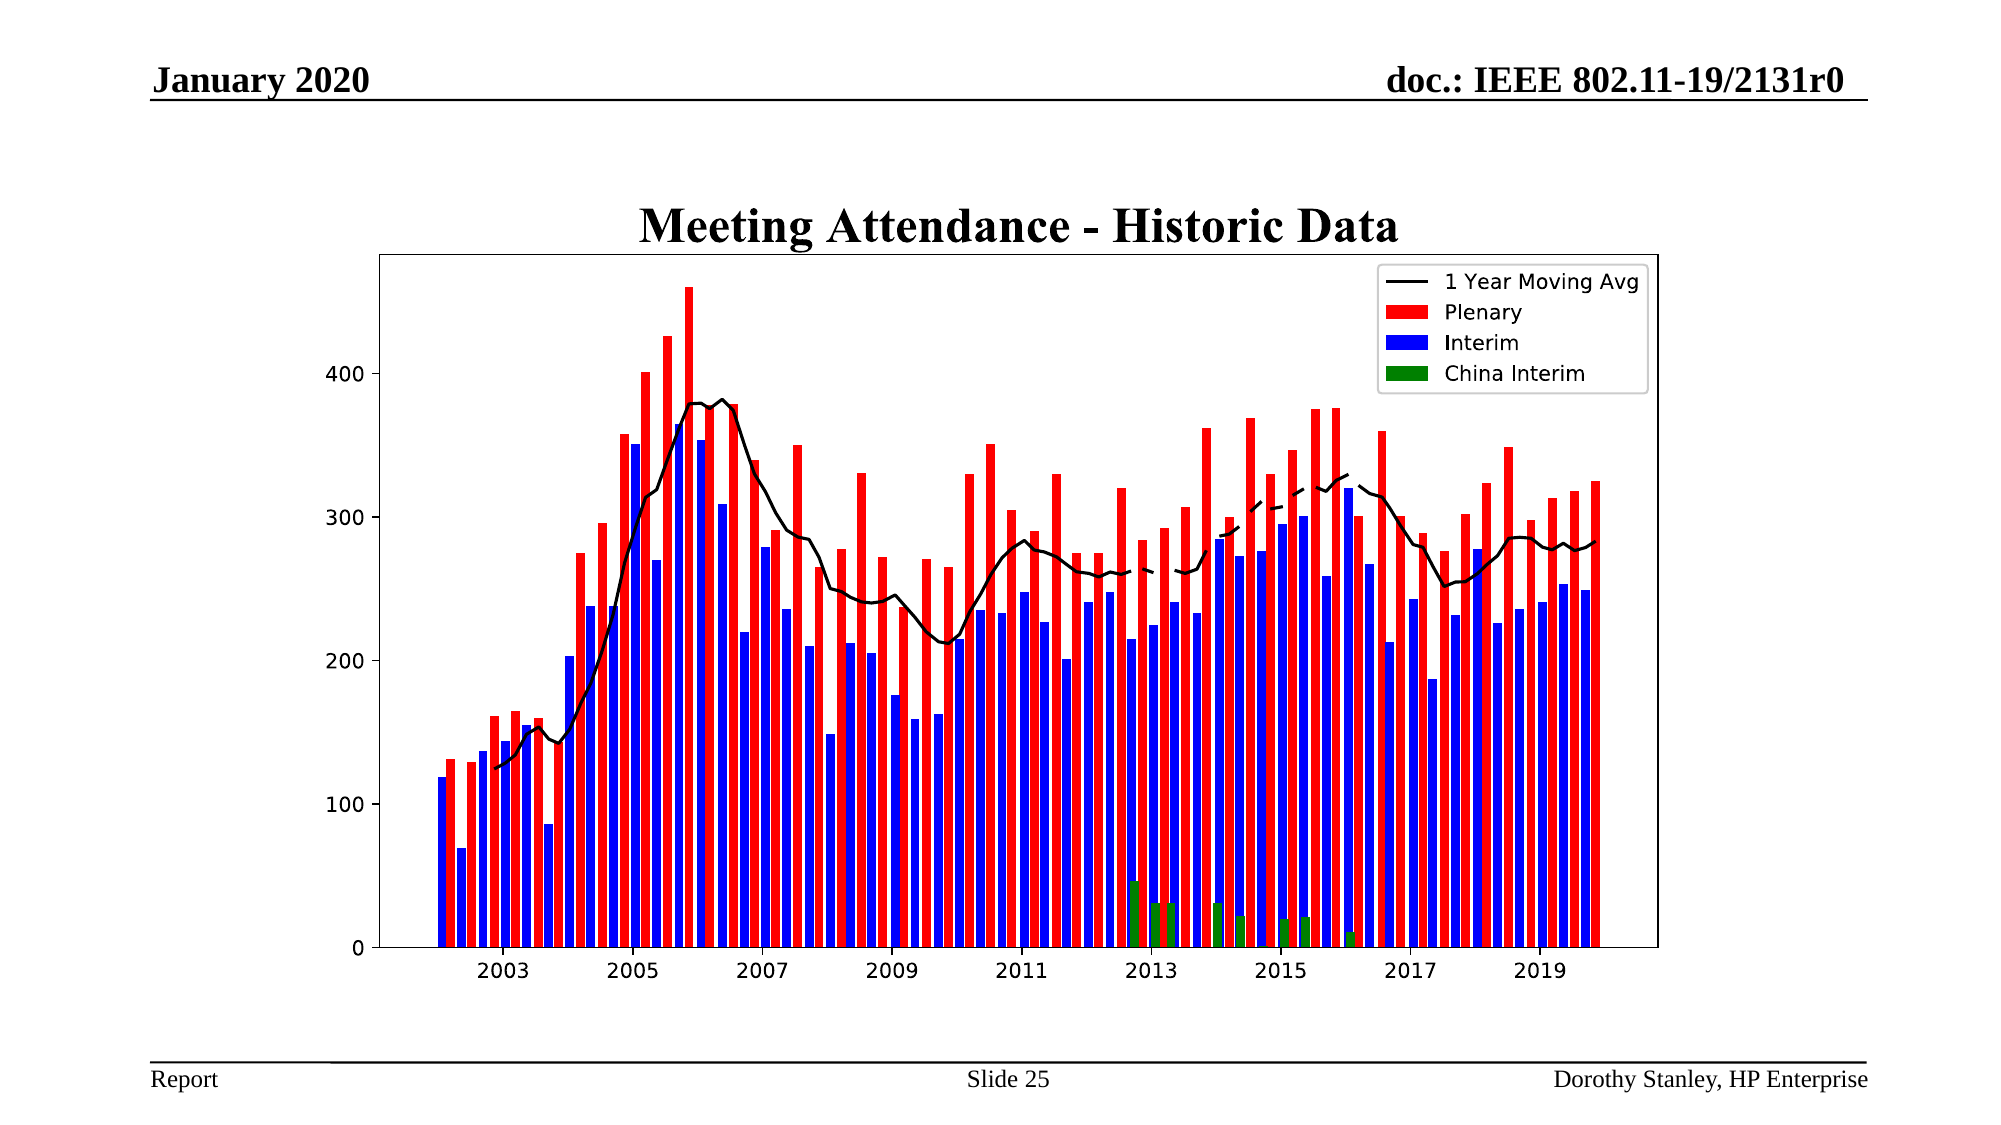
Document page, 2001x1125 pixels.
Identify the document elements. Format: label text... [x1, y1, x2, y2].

slide_number Slide 25 [964, 1061, 1053, 1093]
picture [172, 146, 1828, 1051]
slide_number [152, 54, 406, 101]
footer Dorothy Stanley, HP Enterprise [1512, 1061, 1869, 1093]
